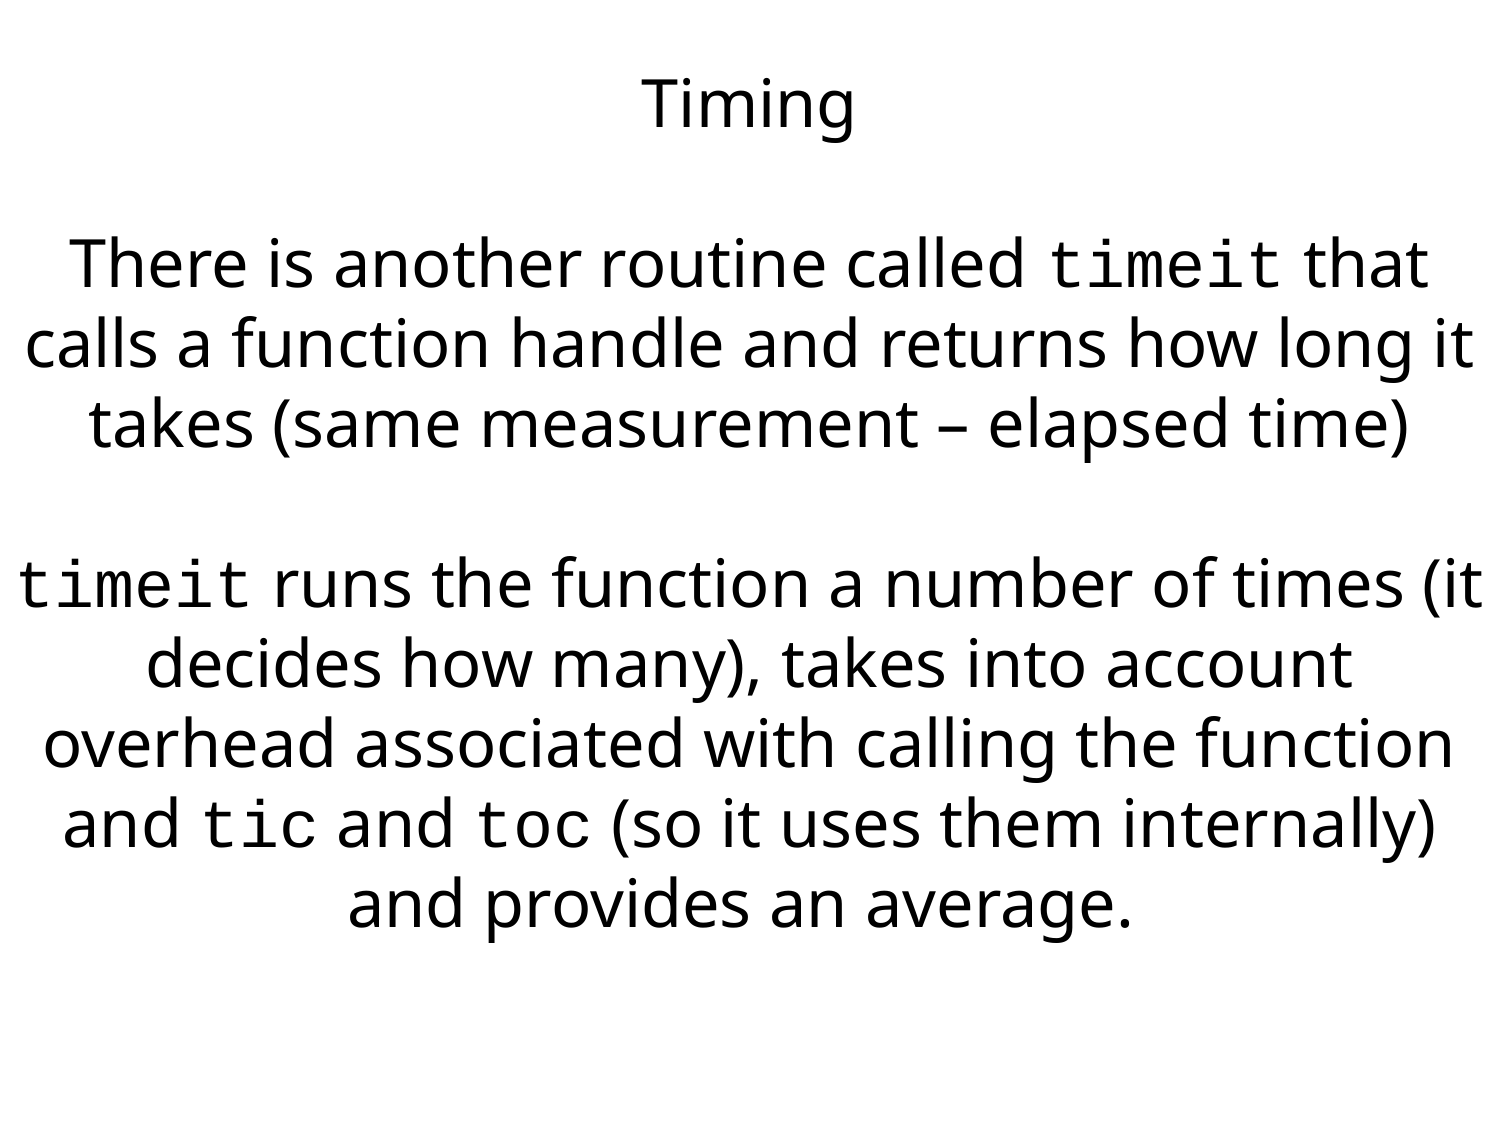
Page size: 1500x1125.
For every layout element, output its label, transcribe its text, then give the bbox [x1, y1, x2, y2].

text_box Timing There is another routine called timeit that calls a function handle and returns how long it takes (same measurement – elapsed time) timeit runs the function a number of times (it decides how many), takes into account overhead associated with calling the function and tic and toc (so it uses them internally) and provides an average. [0, 53, 1500, 948]
